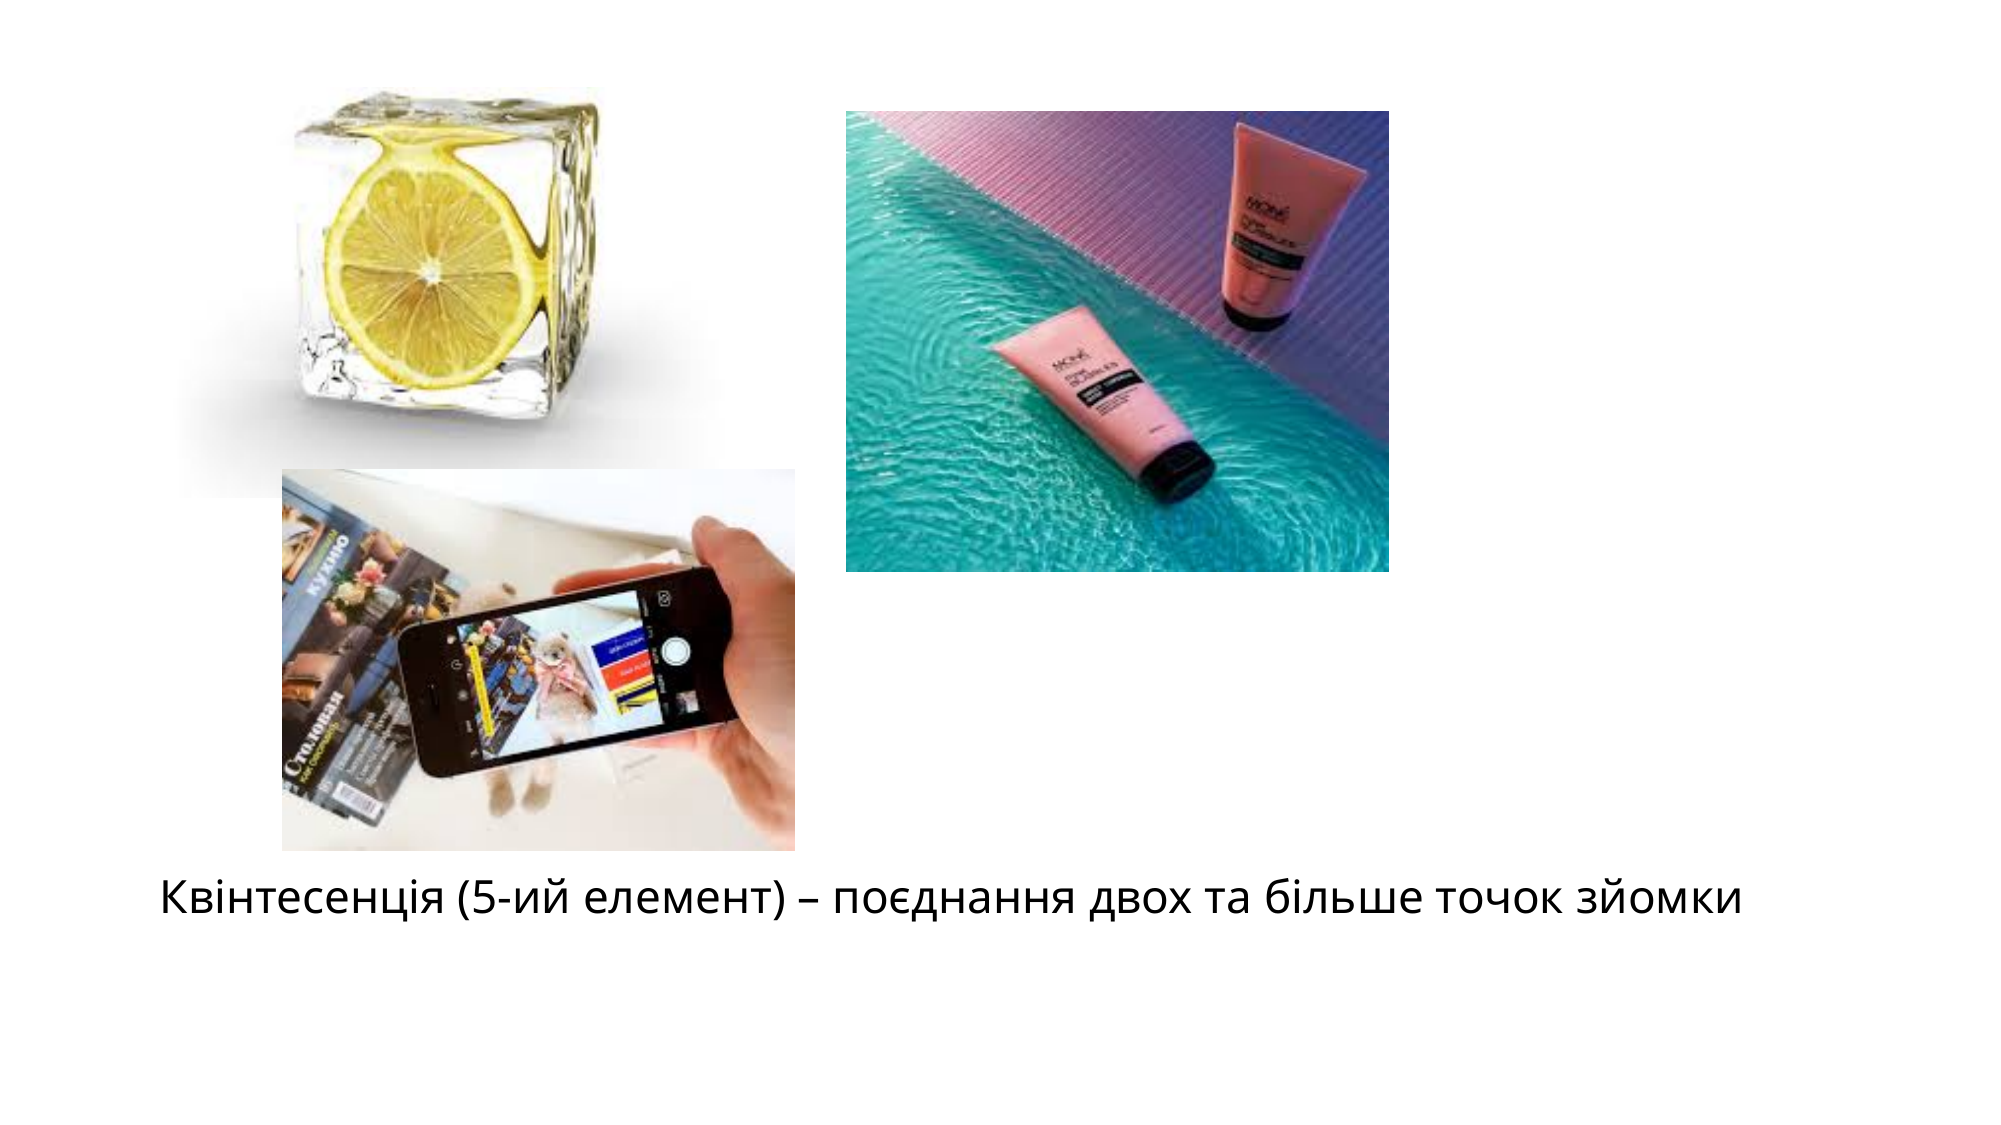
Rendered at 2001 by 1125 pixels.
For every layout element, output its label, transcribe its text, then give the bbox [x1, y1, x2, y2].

list Квінтесенція (5-ий елемент) – поєднання двох та більше точок зйомки [137, 866, 1863, 1014]
picture [123, 86, 795, 852]
picture [846, 111, 1389, 572]
